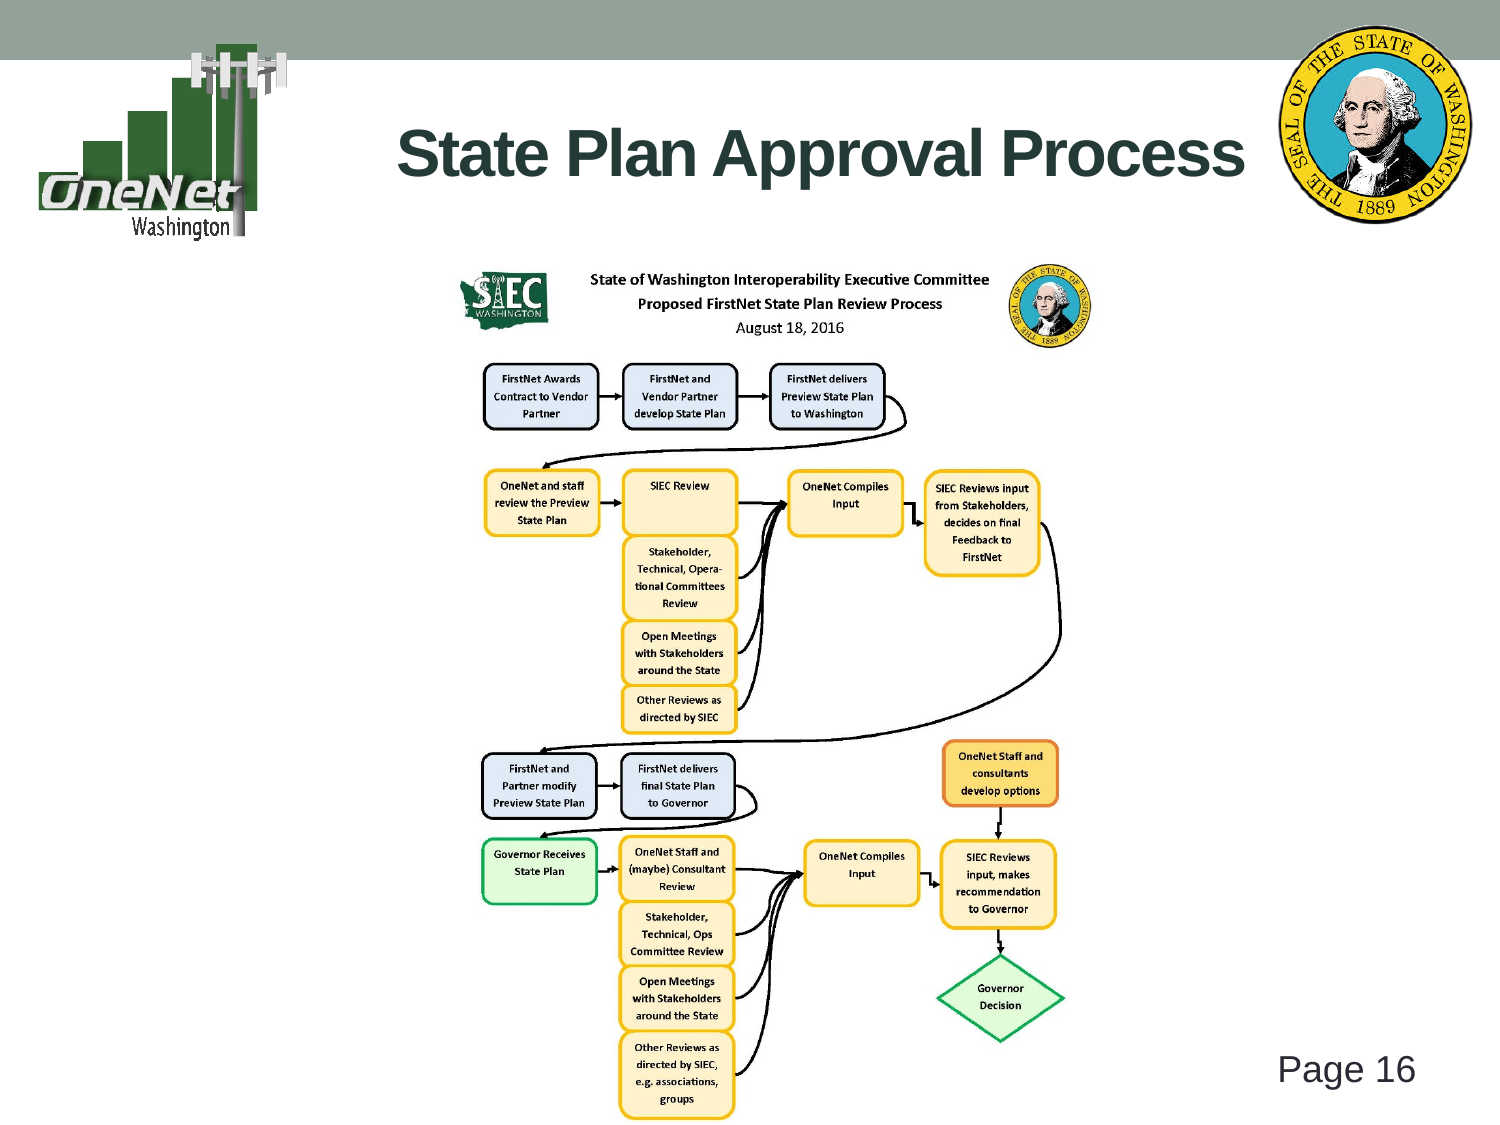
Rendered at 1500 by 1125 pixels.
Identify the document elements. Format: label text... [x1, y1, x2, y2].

picture [12, 12, 302, 251]
picture [412, 224, 1135, 1125]
picture [1275, 24, 1476, 225]
title State Plan Approval Process [310, 73, 1263, 225]
